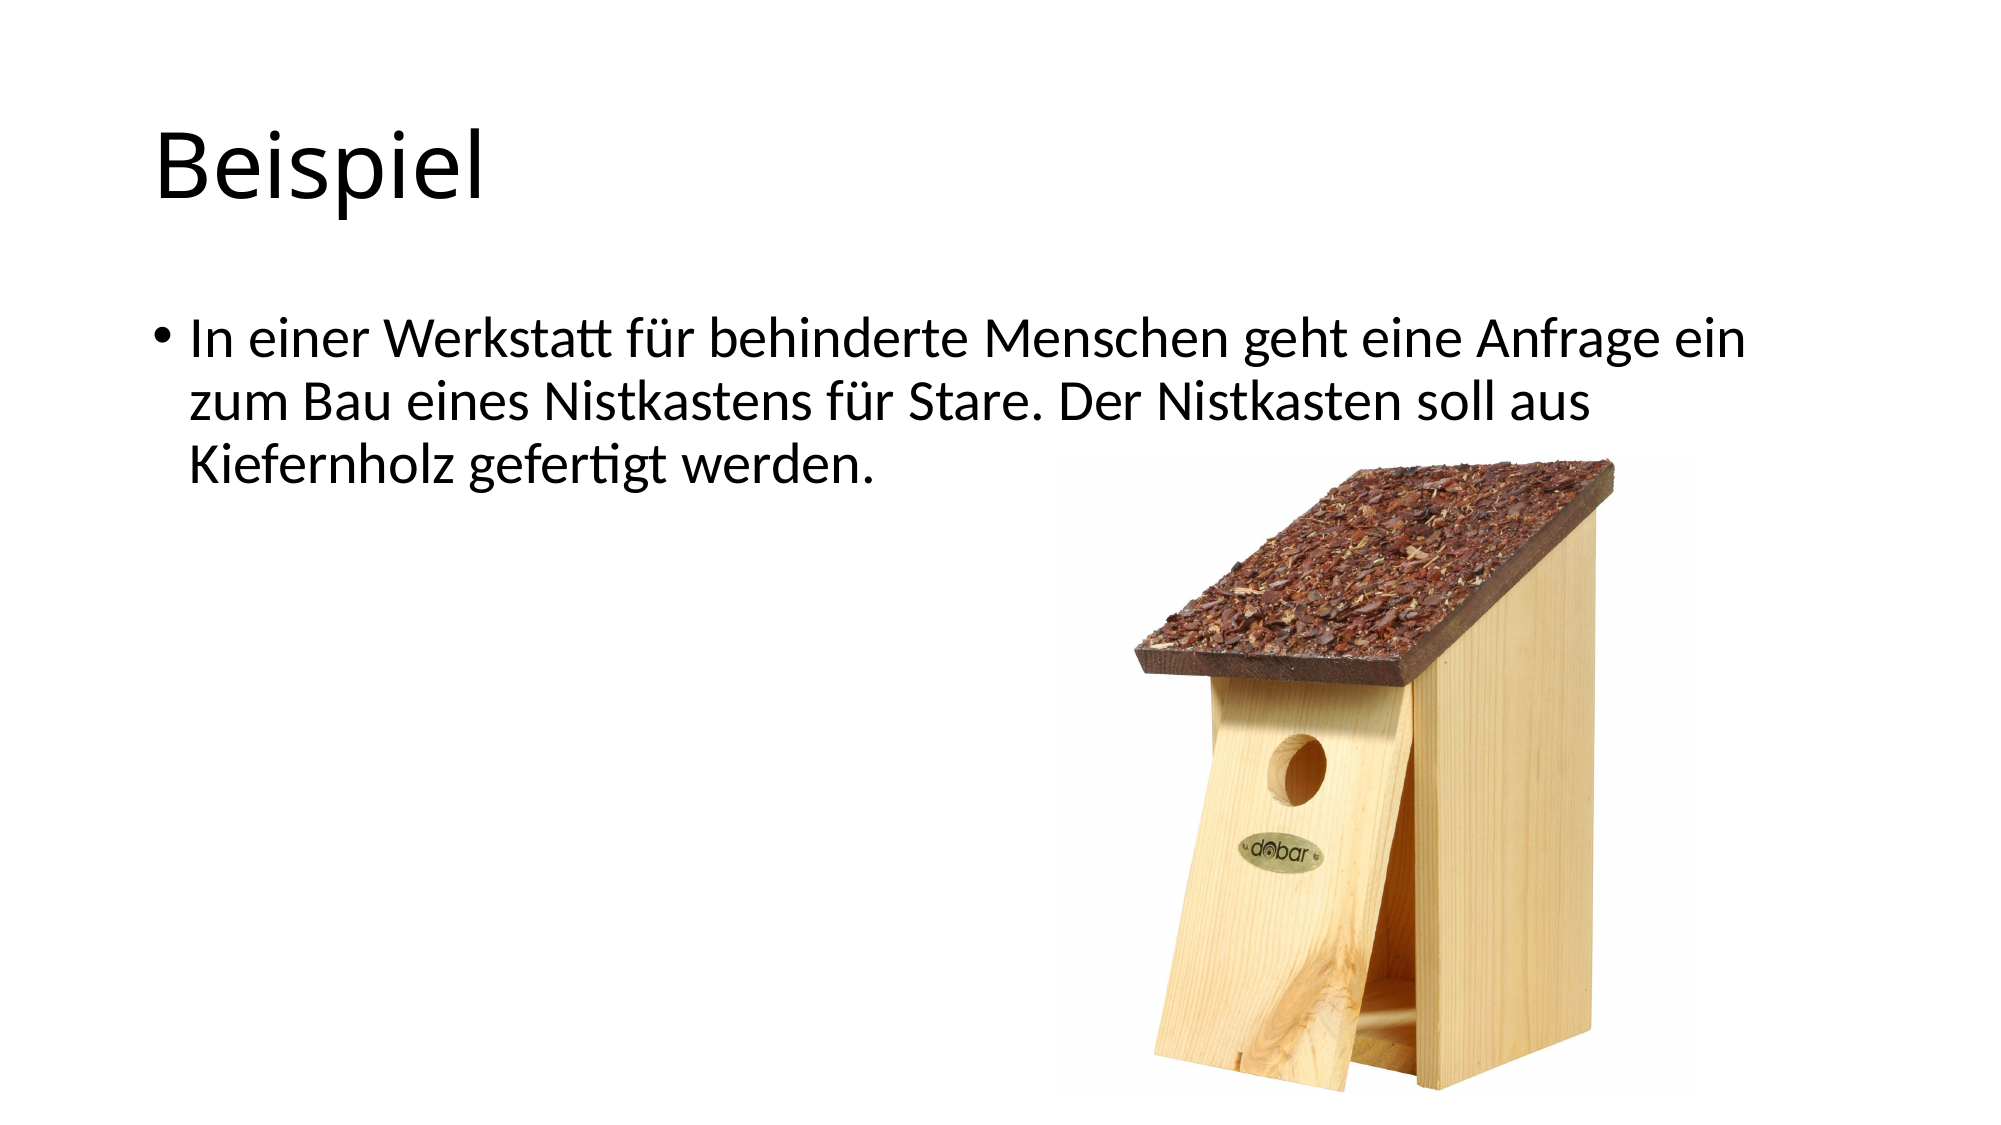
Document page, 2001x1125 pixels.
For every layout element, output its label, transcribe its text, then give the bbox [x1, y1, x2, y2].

title Beispiel [137, 59, 1863, 278]
list In einer Werkstatt für behinderte Menschen geht eine Anfrage ein zum Bau eines Nistkastens für Stare. Der Nistkasten soll aus Kiefernholz gefertigt werden. [137, 299, 1863, 1014]
picture [1057, 456, 1694, 1093]
